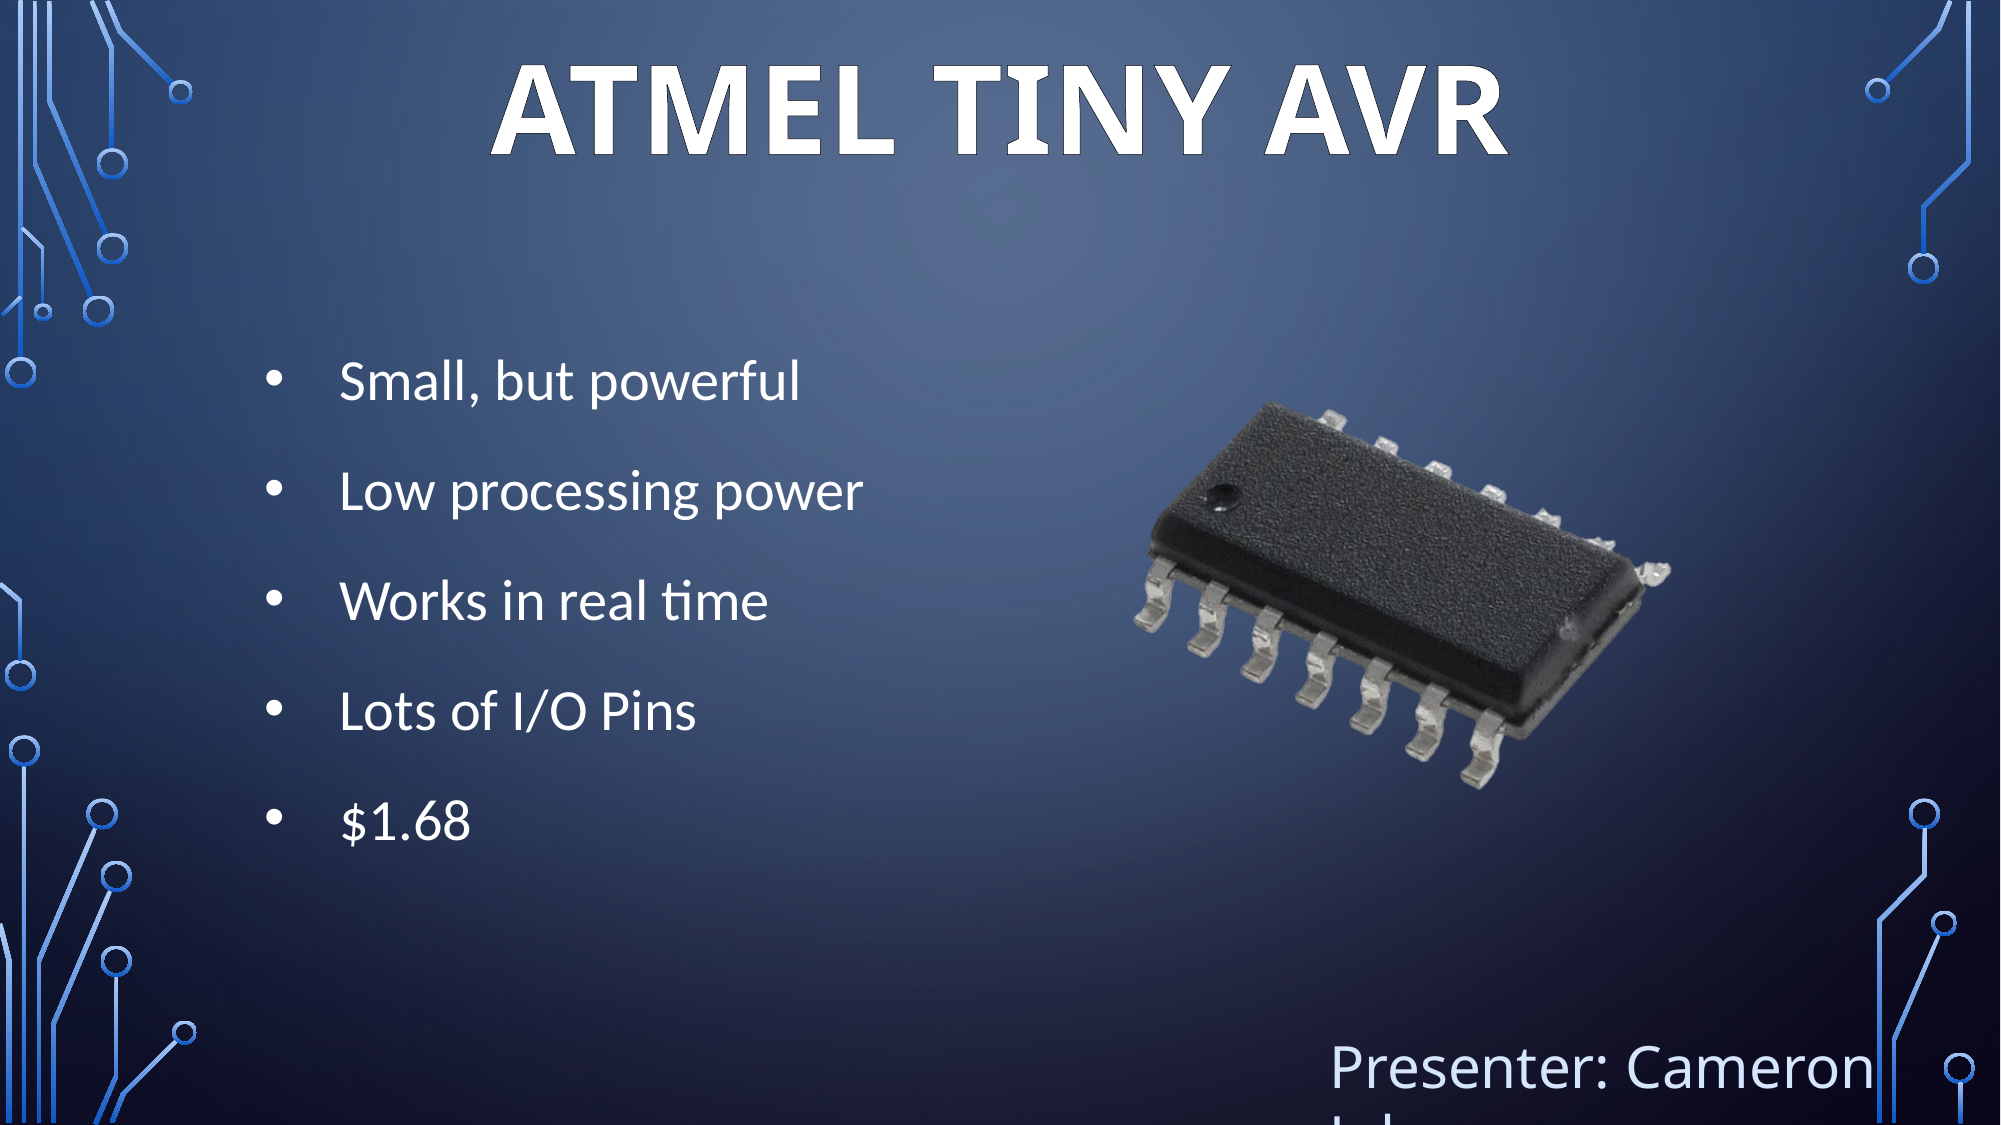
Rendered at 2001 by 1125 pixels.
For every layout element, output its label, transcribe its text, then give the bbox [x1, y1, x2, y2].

text_box Small, but powerful Low processing power Works in real time Lots of I/O Pins $1.68 [249, 334, 1035, 860]
title Atmel tiny Avr [0, 41, 2000, 187]
text_box Presenter: Cameron Johnson [1314, 1023, 2000, 1125]
picture [1096, 296, 1714, 914]
